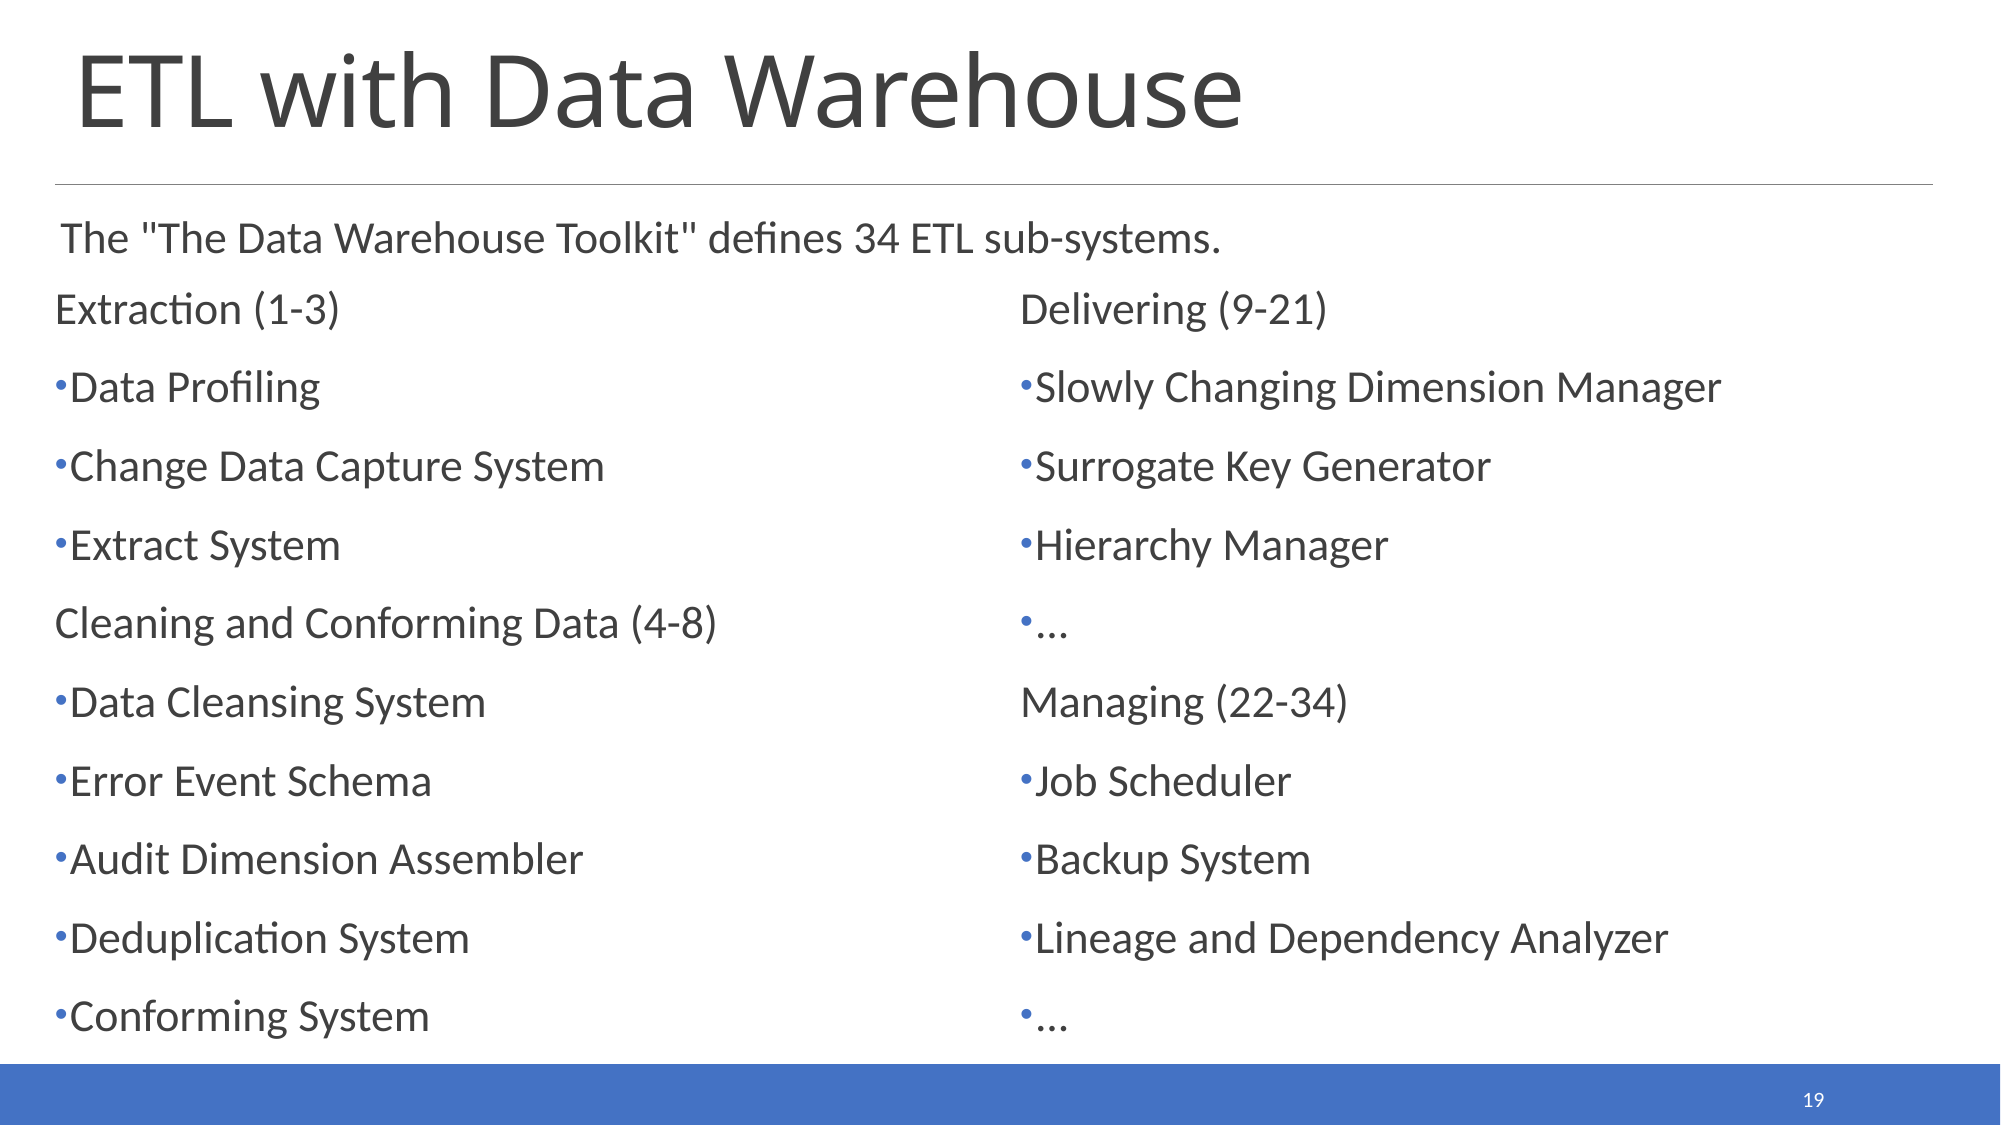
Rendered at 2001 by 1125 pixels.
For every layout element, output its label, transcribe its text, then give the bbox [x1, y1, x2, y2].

title ETL with Data Warehouse [59, 29, 1937, 156]
list Extraction (1-3) Data Profiling Change Data Capture System Extract System Cleaning and Conforming Data (4-8) Data Cleansing System Error Event Schema Audit Dimension Assembler Deduplication System Conforming System [55, 278, 990, 1035]
list Delivering (9-21) Slowly Changing Dimension Manager Surrogate Key Generator Hierarchy Manager ... Managing (22-34) Job Scheduler Backup System Lineage and Dependency Analyzer ... [1020, 278, 1934, 1035]
text_box The "The Data Warehouse Toolkit" defines 34 ETL sub-systems. [60, 208, 1934, 260]
slide_number 19 [1624, 1077, 1840, 1120]
